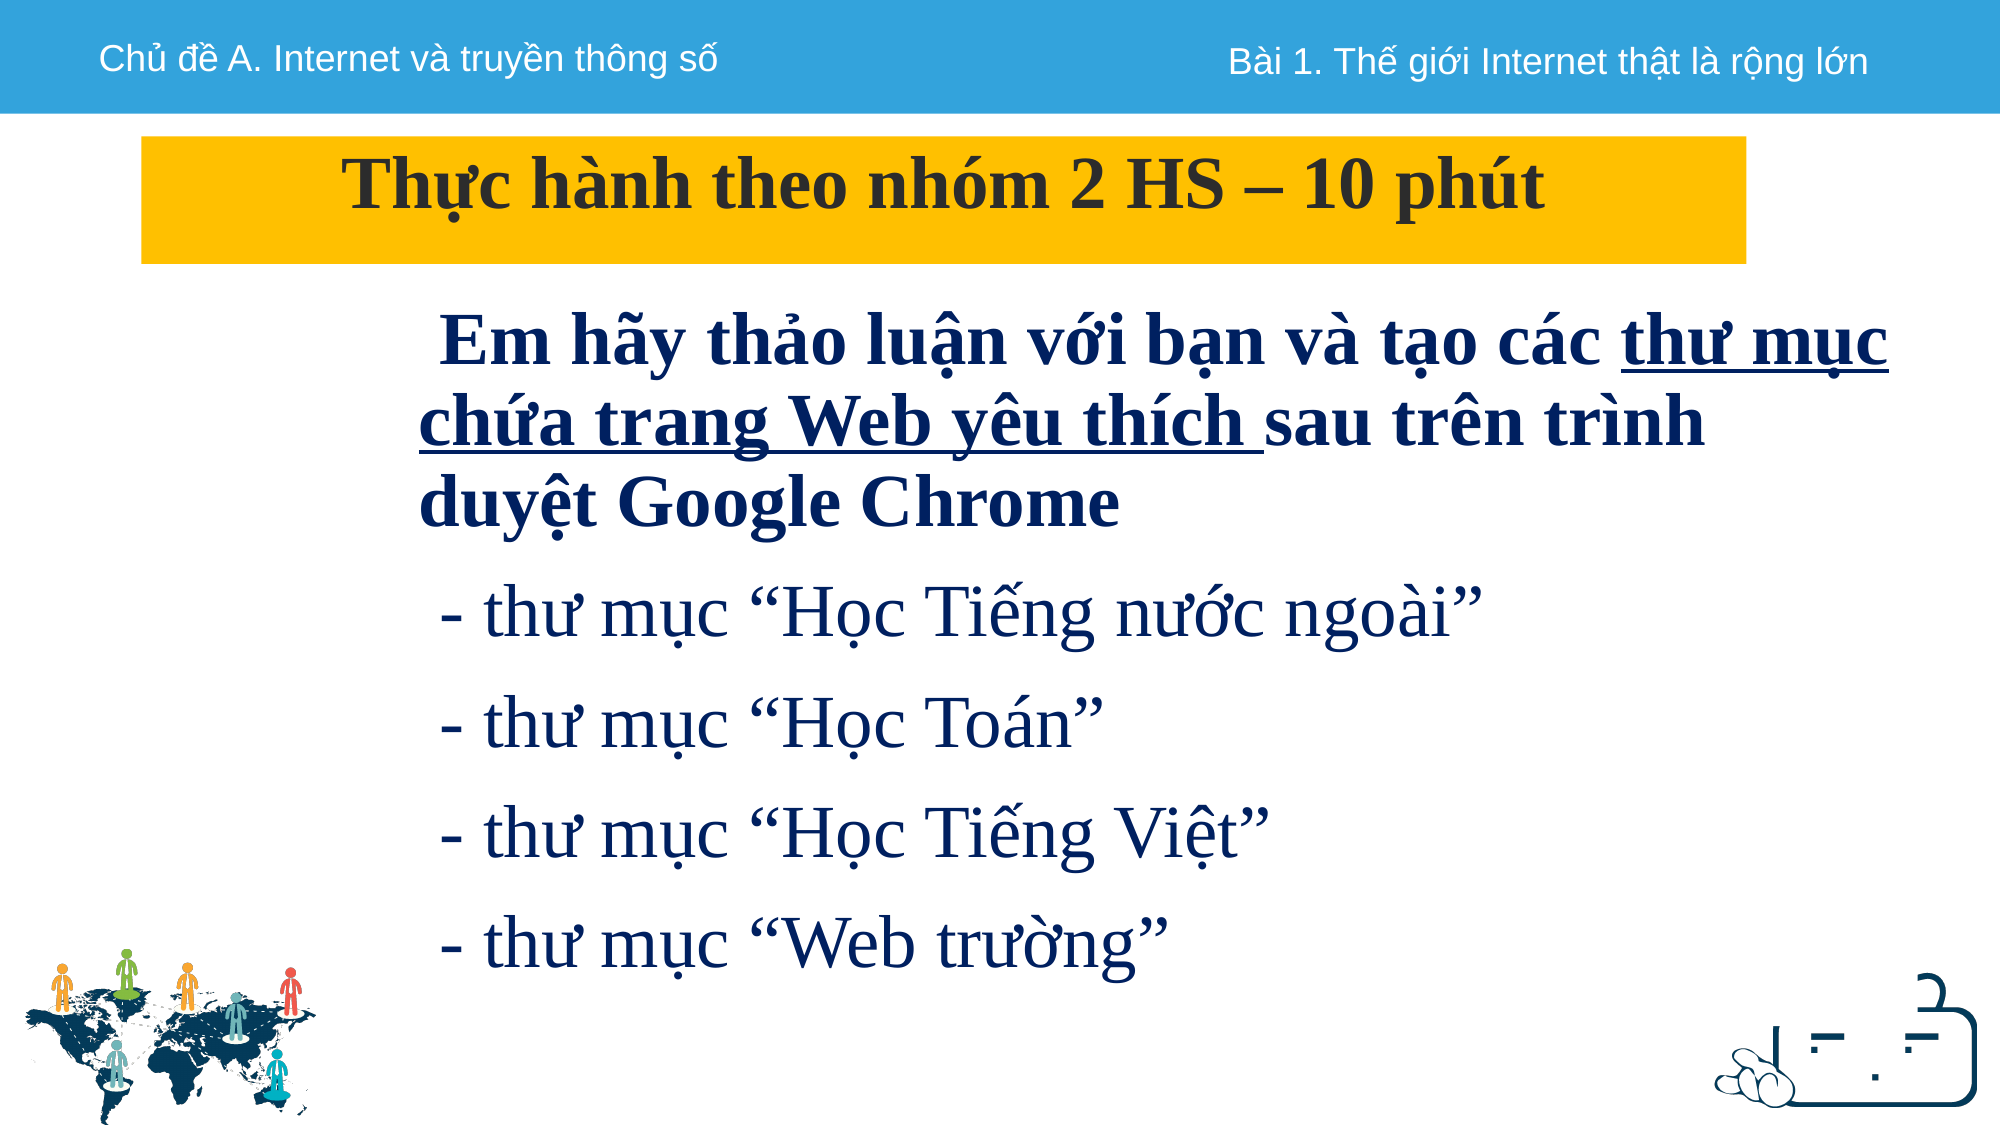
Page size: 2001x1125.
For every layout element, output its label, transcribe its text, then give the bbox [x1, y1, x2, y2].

list Em hãy thảo luận với bạn và tạo các thư mục chứa trang Web yêu thích sau trên trình duyệt Google Chrome - thư mục “Học Tiếng nước ngoài” - thư mục “Học Toán” - thư mục “Học Tiếng Việt” - thư mục “Web trường” [373, 292, 1918, 1027]
picture [1714, 972, 1977, 1108]
picture [24, 949, 316, 1125]
text_box Thực hành theo nhóm 2 HS – 10 phút [141, 136, 1747, 264]
